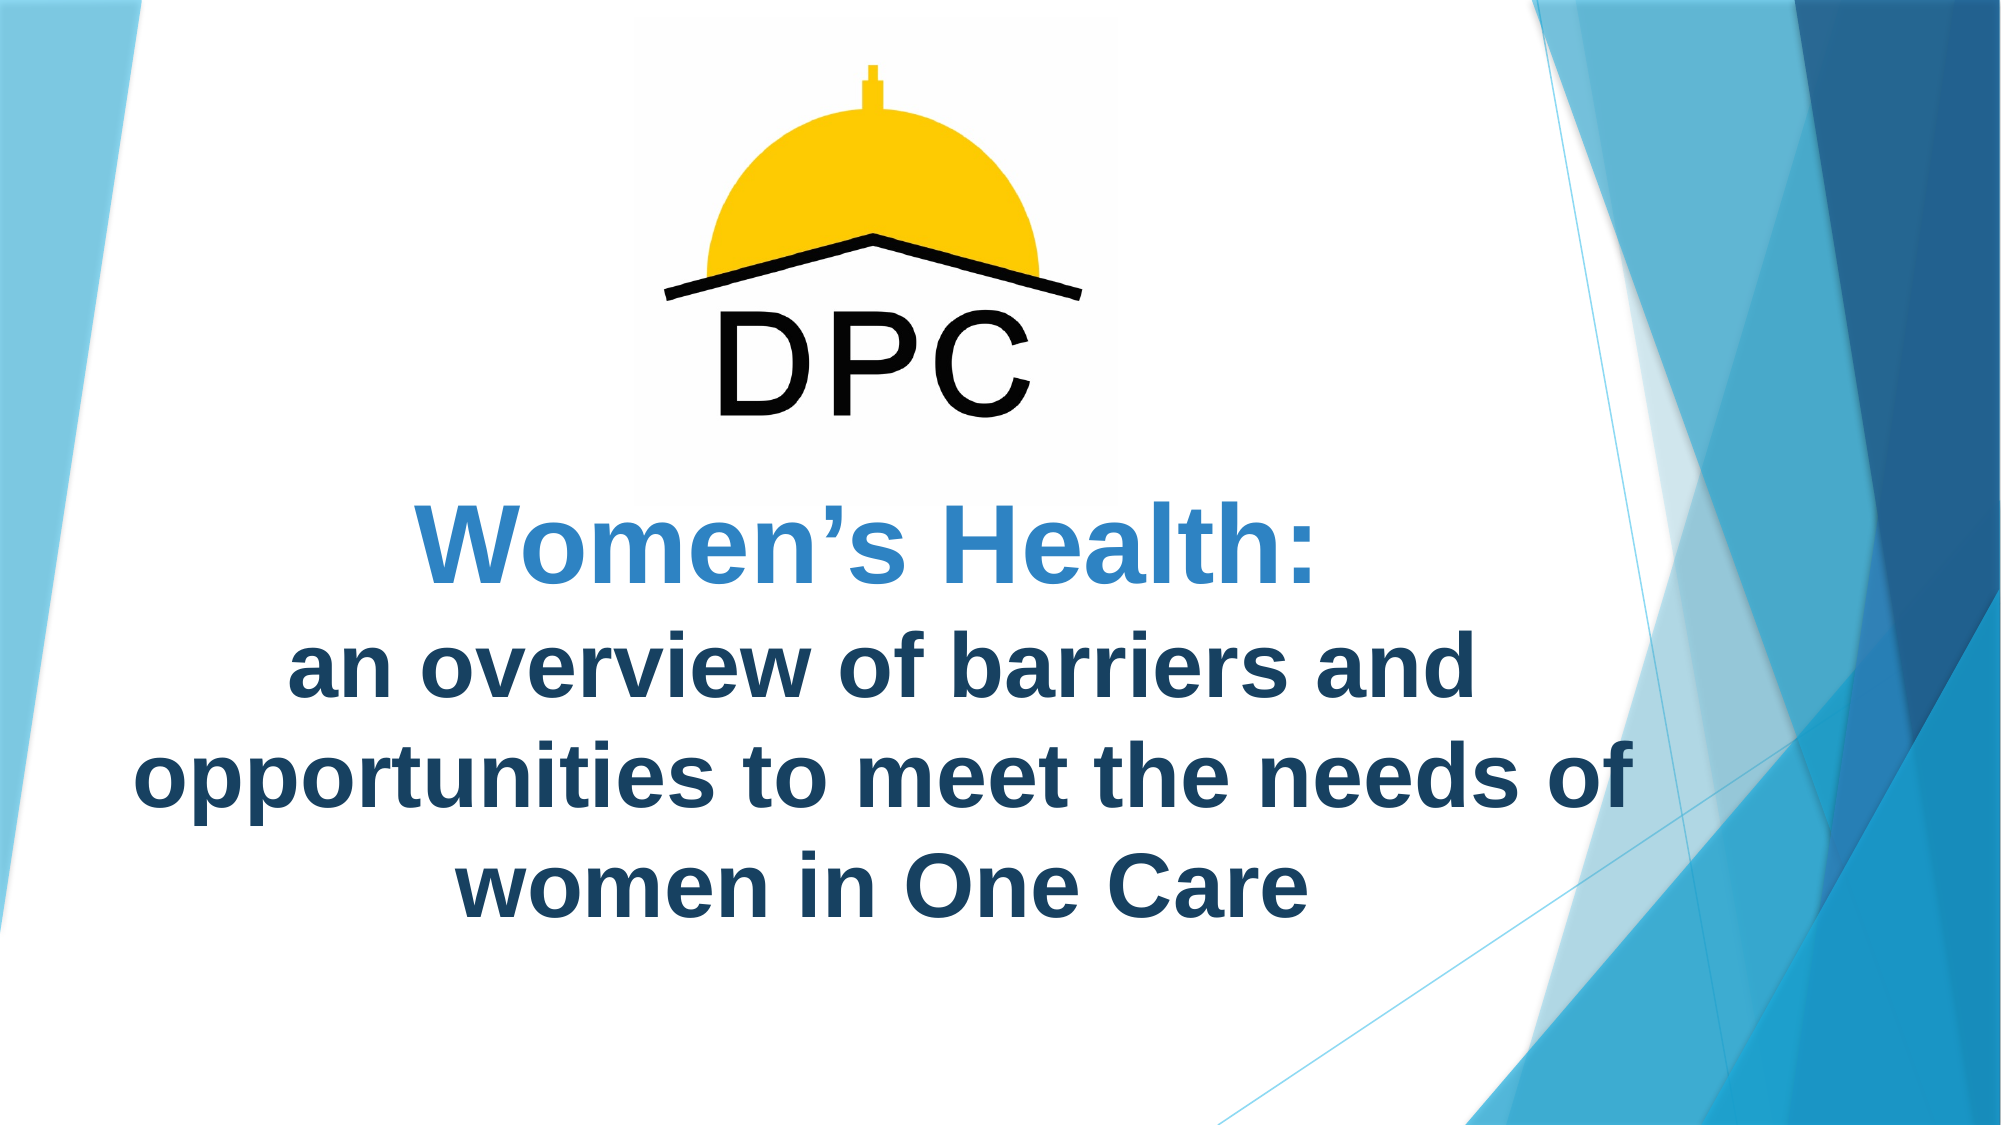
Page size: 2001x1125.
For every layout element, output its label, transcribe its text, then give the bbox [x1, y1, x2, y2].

picture [634, 16, 1118, 507]
title Women’s Health: an overview of barriers and opportunities to meet the needs of women in One Care [105, 430, 1662, 944]
